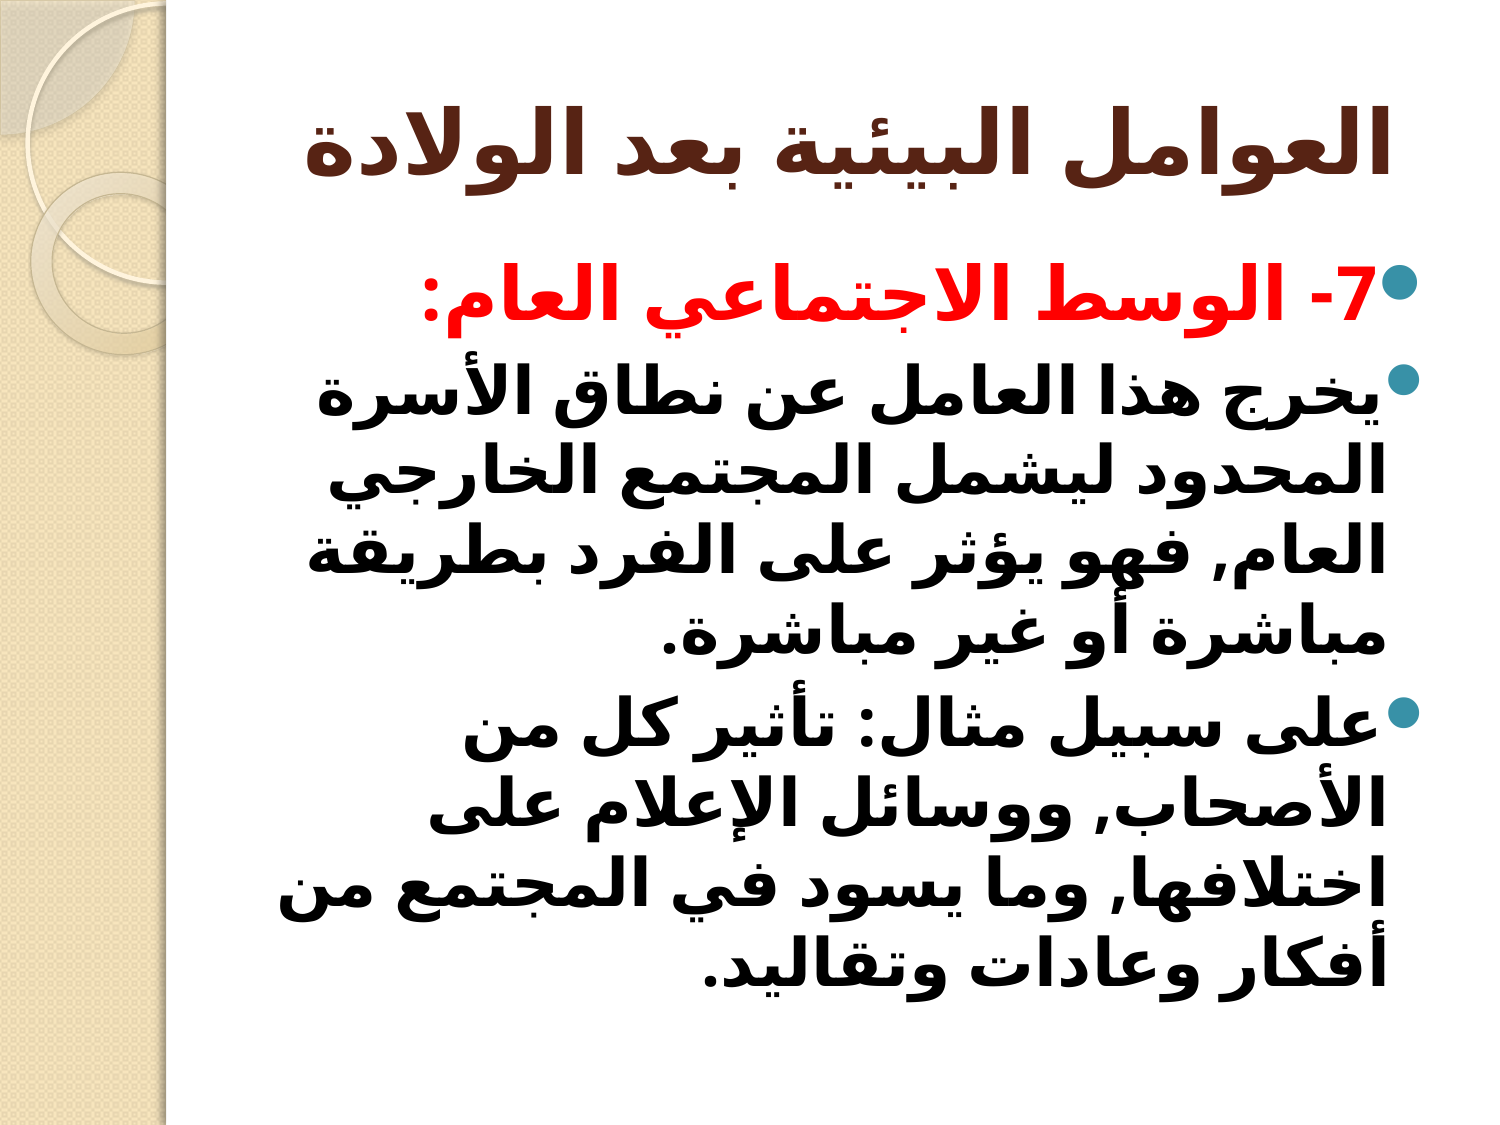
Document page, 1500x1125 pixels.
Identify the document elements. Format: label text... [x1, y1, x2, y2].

list 7- الوسط الاجتماعي العام: يخرج هذا العامل عن نطاق الأسرة المحدود ليشمل المجتمع الخارجي العام, فهو يؤثر على الفرد بطريقة مباشرة أو غير مباشرة. على سبيل مثال: تأثير كل من الأصحاب, ووسائل الإعلام على اختلافها, وما يسود في المجتمع من أفكار وعادات وتقاليد. [235, 237, 1466, 1025]
title العوامل البيئية بعد الولادة [235, 45, 1466, 233]
